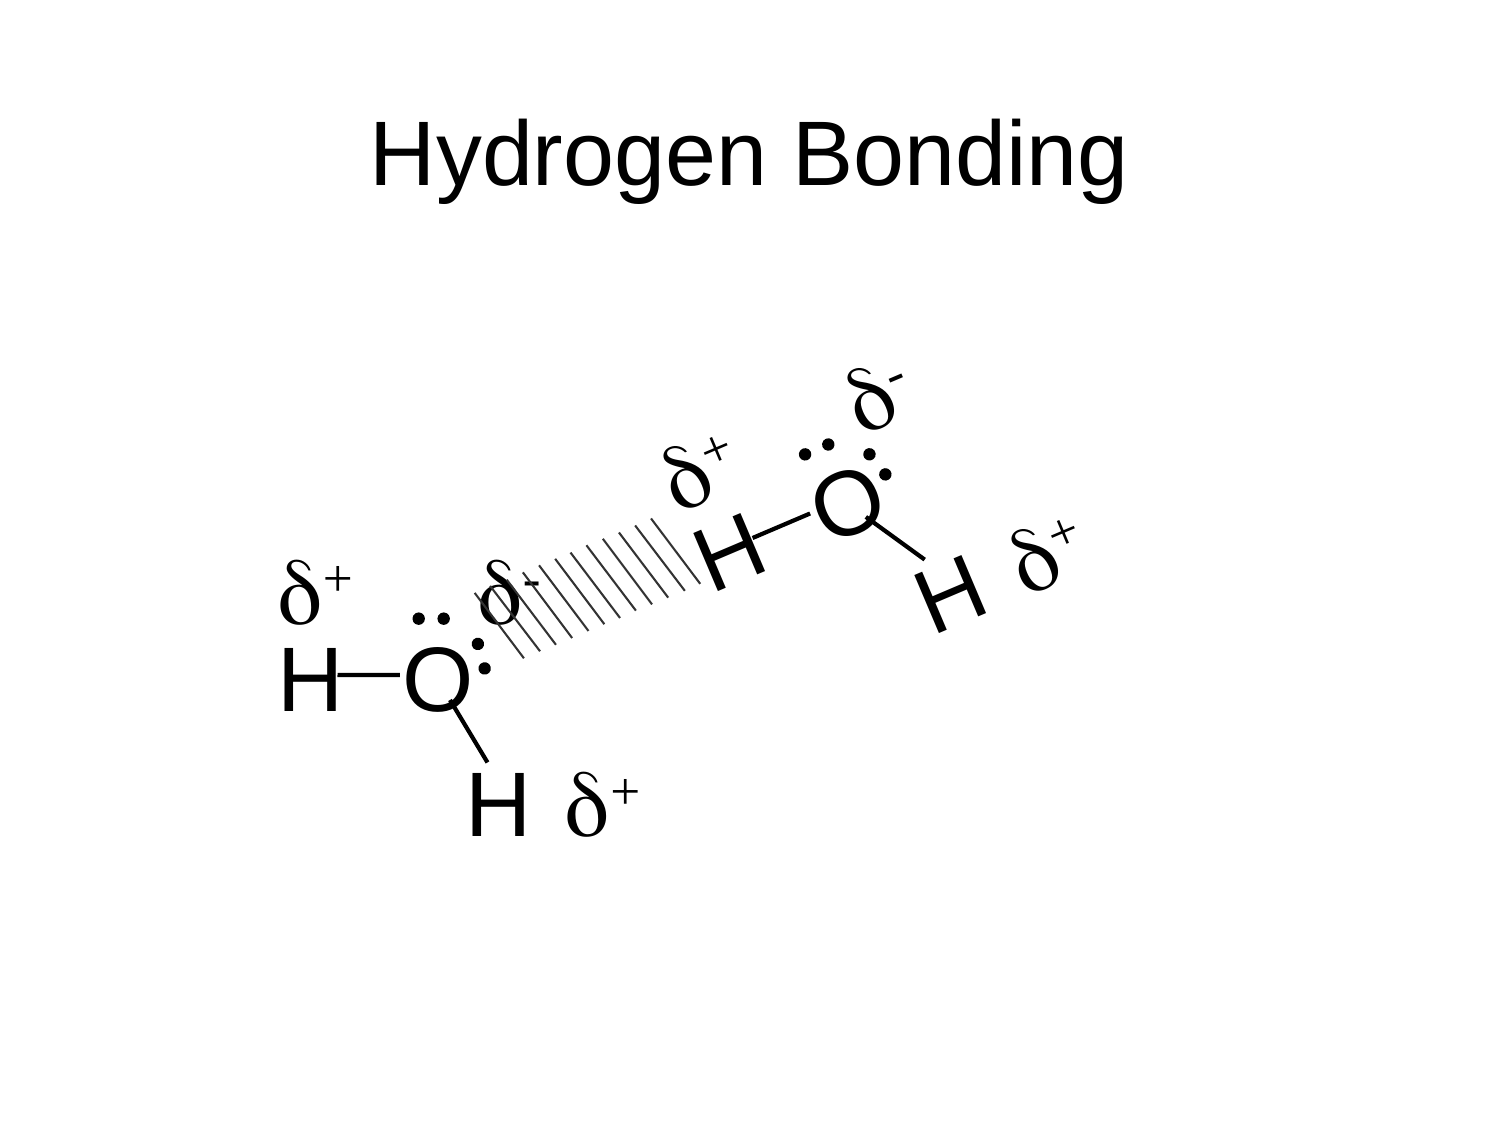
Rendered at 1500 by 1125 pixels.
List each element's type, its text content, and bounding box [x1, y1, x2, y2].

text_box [474, 518, 701, 659]
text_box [644, 323, 1106, 655]
title Hydrogen Bonding [97, 46, 1403, 251]
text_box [262, 524, 663, 863]
